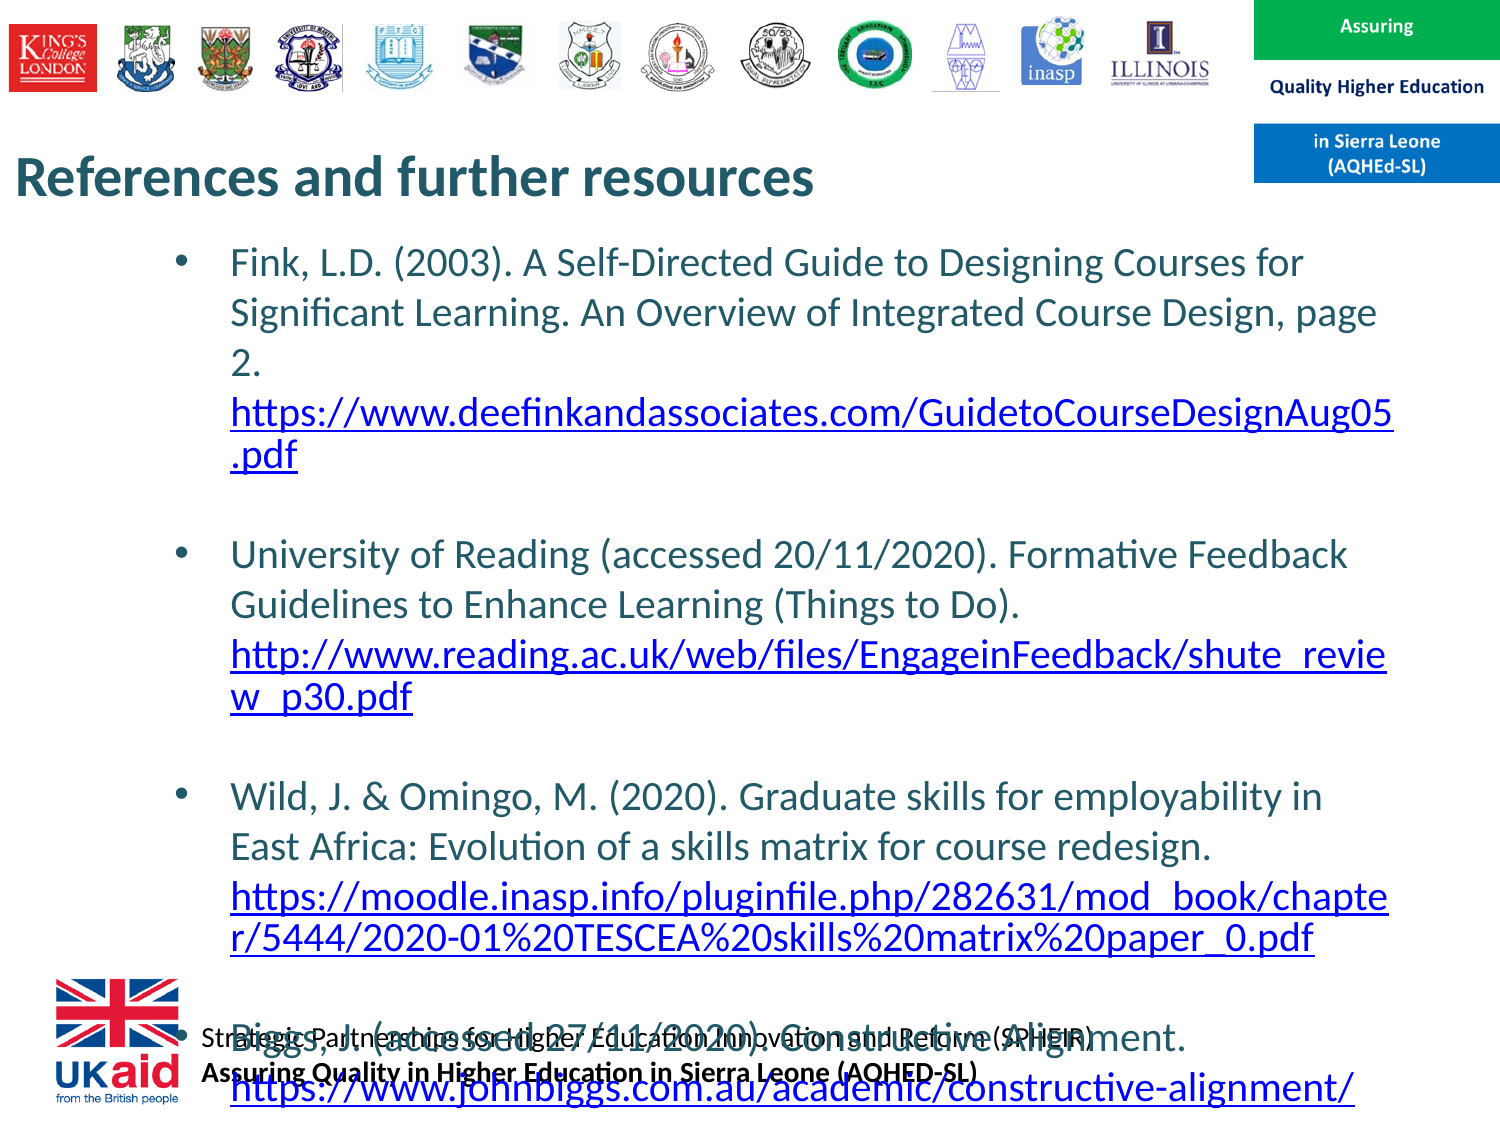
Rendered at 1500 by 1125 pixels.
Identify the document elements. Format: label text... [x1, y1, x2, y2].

list Fink, L.D. (2003). A Self-Directed Guide to Designing Courses for Significant Learning. An Overview of Integrated Course Design, page 2. https://www.deefinkandassociates.com/GuidetoCourseDesignAug05.pdf University of Reading (accessed 20/11/2020). Formative Feedback Guidelines to Enhance Learning (Things to Do). http://www.reading.ac.uk/web/files/EngageinFeedback/shute_review_p30.pdf Wild, J. & Omingo, M. (2020). Graduate skills for employability in East Africa: Evolution of a skills matrix for course redesign. https://moodle.inasp.info/pluginfile.php/282631/mod_book/chapter/5444/2020-01%20TESCEA%20skills%20matrix%20paper_0.pdf Biggs, J. (accessed 27/11/2020). Constructive Alignment. https://www.johnbiggs.com.au/academic/constructive-alignment/ [159, 227, 1412, 1012]
picture [51, 971, 182, 1109]
title References and further resources [0, 113, 1500, 233]
picture [8, 16, 1210, 92]
picture [1254, 0, 1500, 113]
